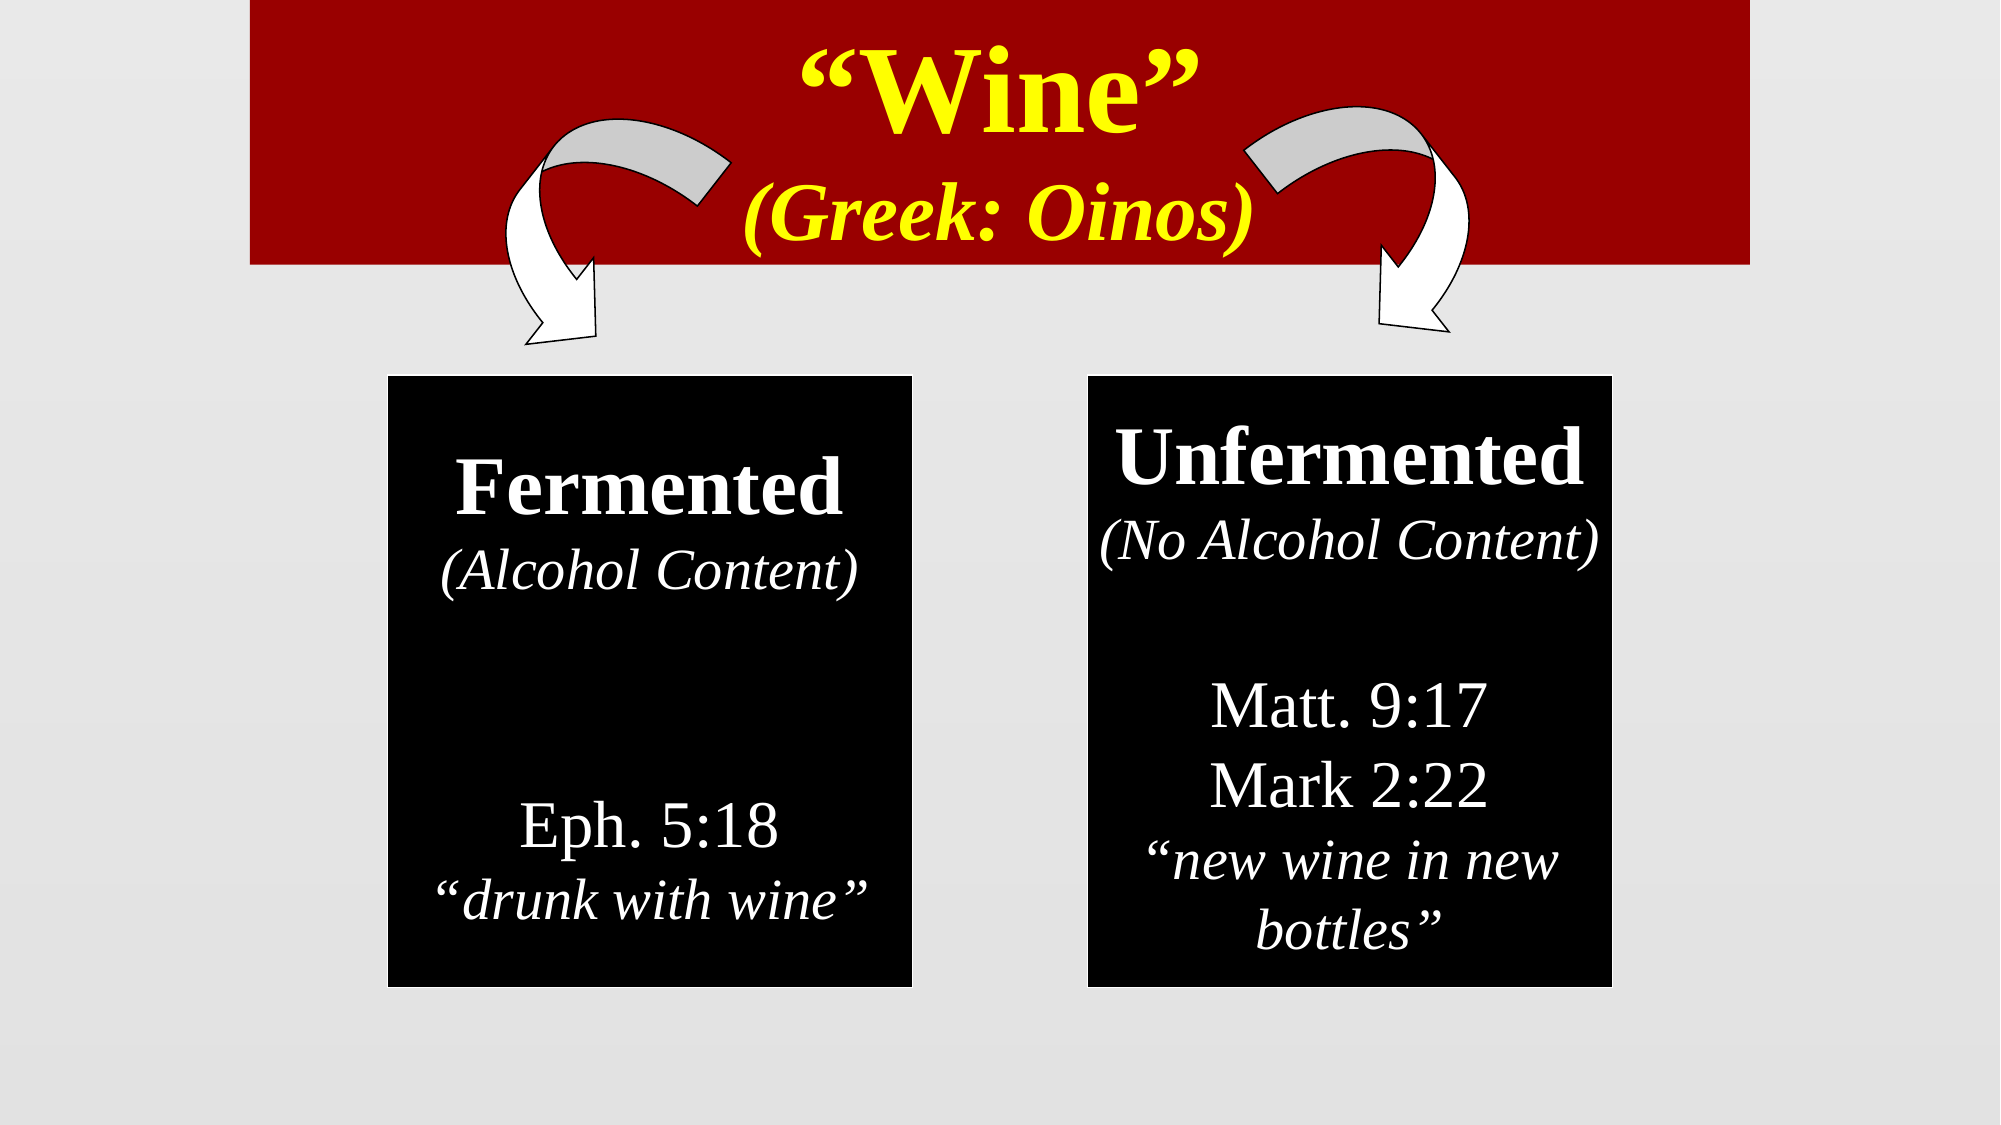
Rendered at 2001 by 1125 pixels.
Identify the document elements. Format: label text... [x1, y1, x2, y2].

text_box Fermented (Alcohol Content) Eph. 5:18 “drunk with wine” [387, 374, 913, 988]
text_box [505, 119, 732, 345]
text_box [1243, 106, 1470, 332]
text_box “Wine” (Greek: Oinos) [249, 0, 1750, 265]
text_box Unfermented (No Alcohol Content) Matt. 9:17 Mark 2:22 “new wine in new bottles” [1087, 374, 1613, 988]
